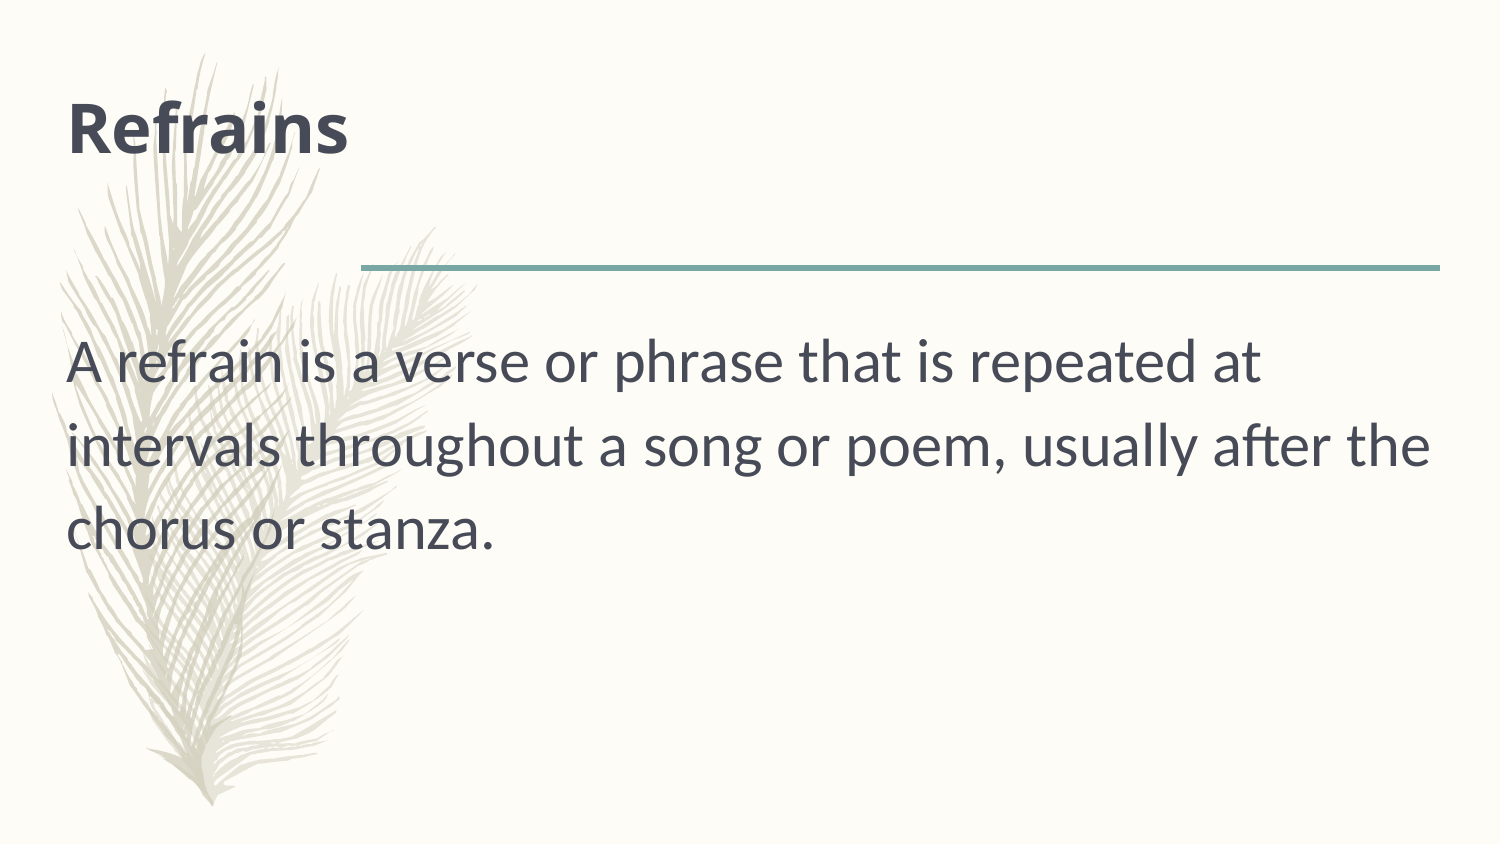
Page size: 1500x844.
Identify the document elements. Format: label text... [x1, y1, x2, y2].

title Refrains [51, 72, 1449, 167]
list A refrain is a verse or phrase that is repeated at intervals throughout a song or poem, usually after the chorus or stanza. [51, 189, 1449, 750]
